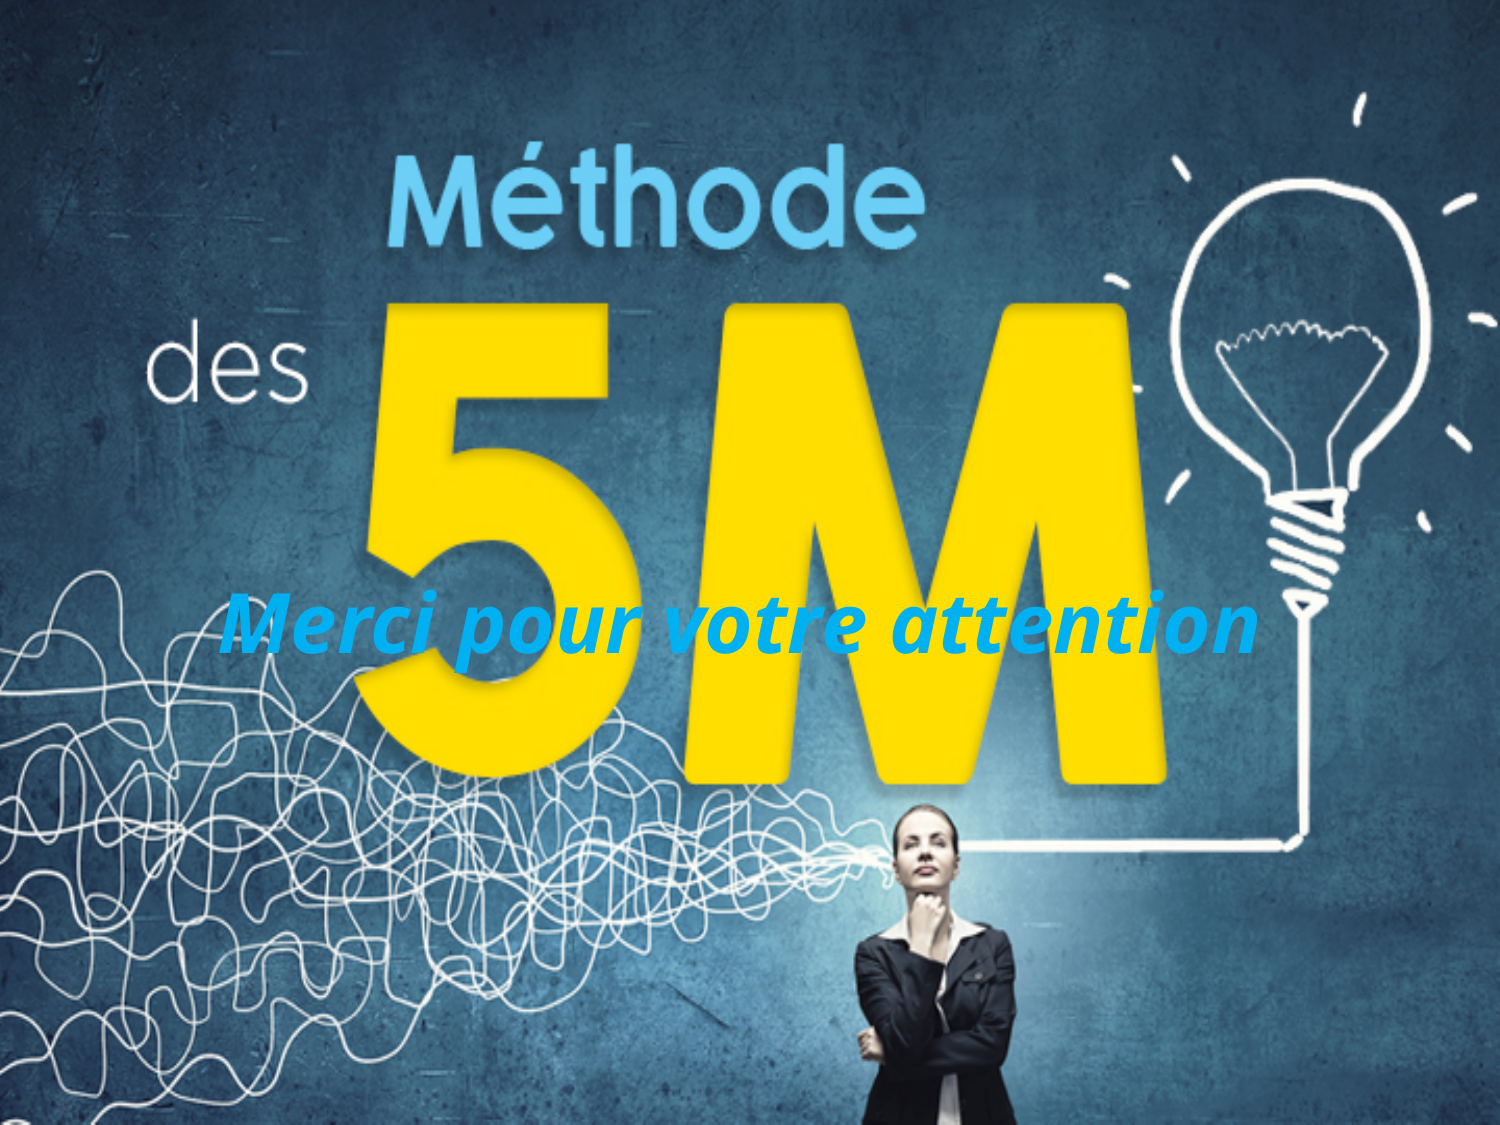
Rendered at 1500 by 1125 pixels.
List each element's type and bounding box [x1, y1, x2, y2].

list [0, 0, 1500, 1125]
